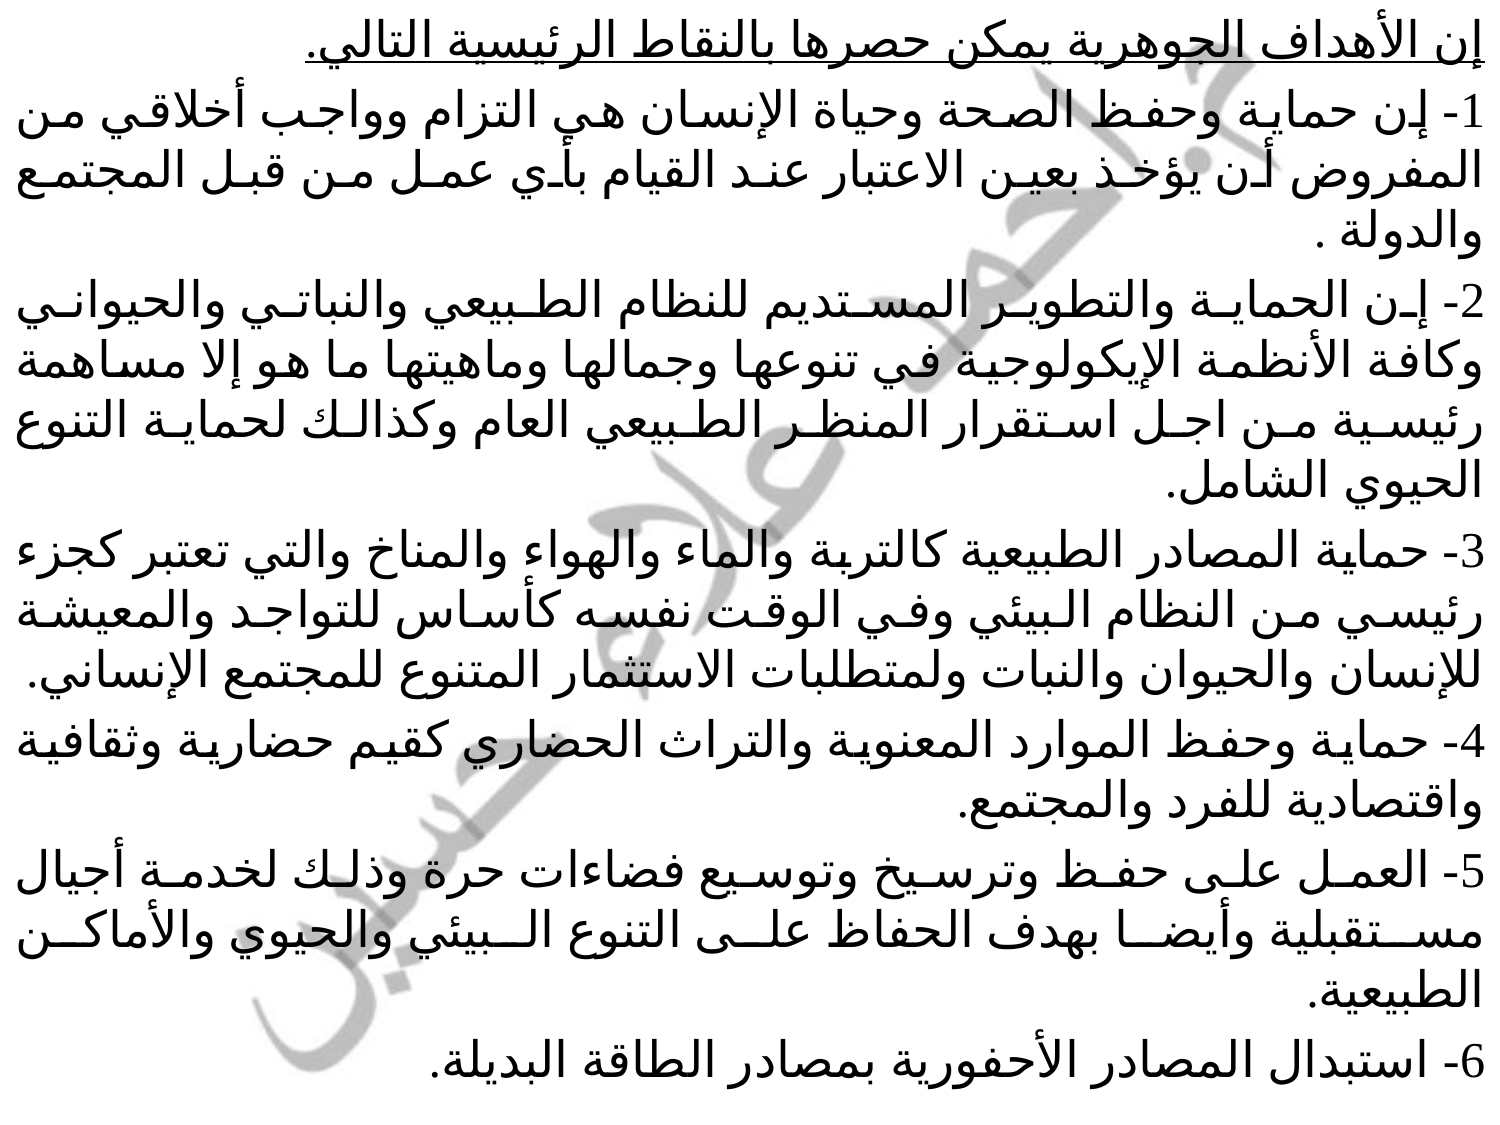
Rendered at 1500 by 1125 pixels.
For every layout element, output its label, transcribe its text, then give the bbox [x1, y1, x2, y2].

subtitle إن الأهداف الجوهرية يمكن حصرها بالنقاط الرئيسية التالي. 1- إن حماية وحفظ الصحة وحياة الإنسان هي التزام وواجب أخلاقي من المفروض أن يؤخذ بعين الاعتبار عند القيام بأي عمل من قبل المجتمع والدولة . 2- إن الحماية والتطوير المستديم للنظام الطبيعي والنباتي والحيواني وكافة الأنظمة الإيكولوجية في تنوعها وجمالها وماهيتها ما هو إلا مساهمة رئيسية من اجل استقرار المنظر الطبيعي العام وكذالك لحماية التنوع الحيوي الشامل. 3- حماية المصادر الطبيعية كالتربة والماء والهواء والمناخ والتي تعتبر كجزء رئيسي من النظام البيئي وفي الوقت نفسه كأساس للتواجد والمعيشة للإنسان والحيوان والنبات ولمتطلبات الاستثمار المتنوع للمجتمع الإنساني. 4- حماية وحفظ الموارد المعنوية والتراث الحضاري كقيم حضارية وثقافية واقتصادية للفرد والمجتمع. 5- العمل على حفظ وترسيخ وتوسيع فضاءات حرة وذلك لخدمة أجيال مستقبلية وأيضا بهدف الحفاظ على التنوع البيئي والحيوي والأماكن الطبيعية. 6- استبدال المصادر الأحفورية بمصادر الطاقة البديلة. [0, 0, 1500, 1125]
